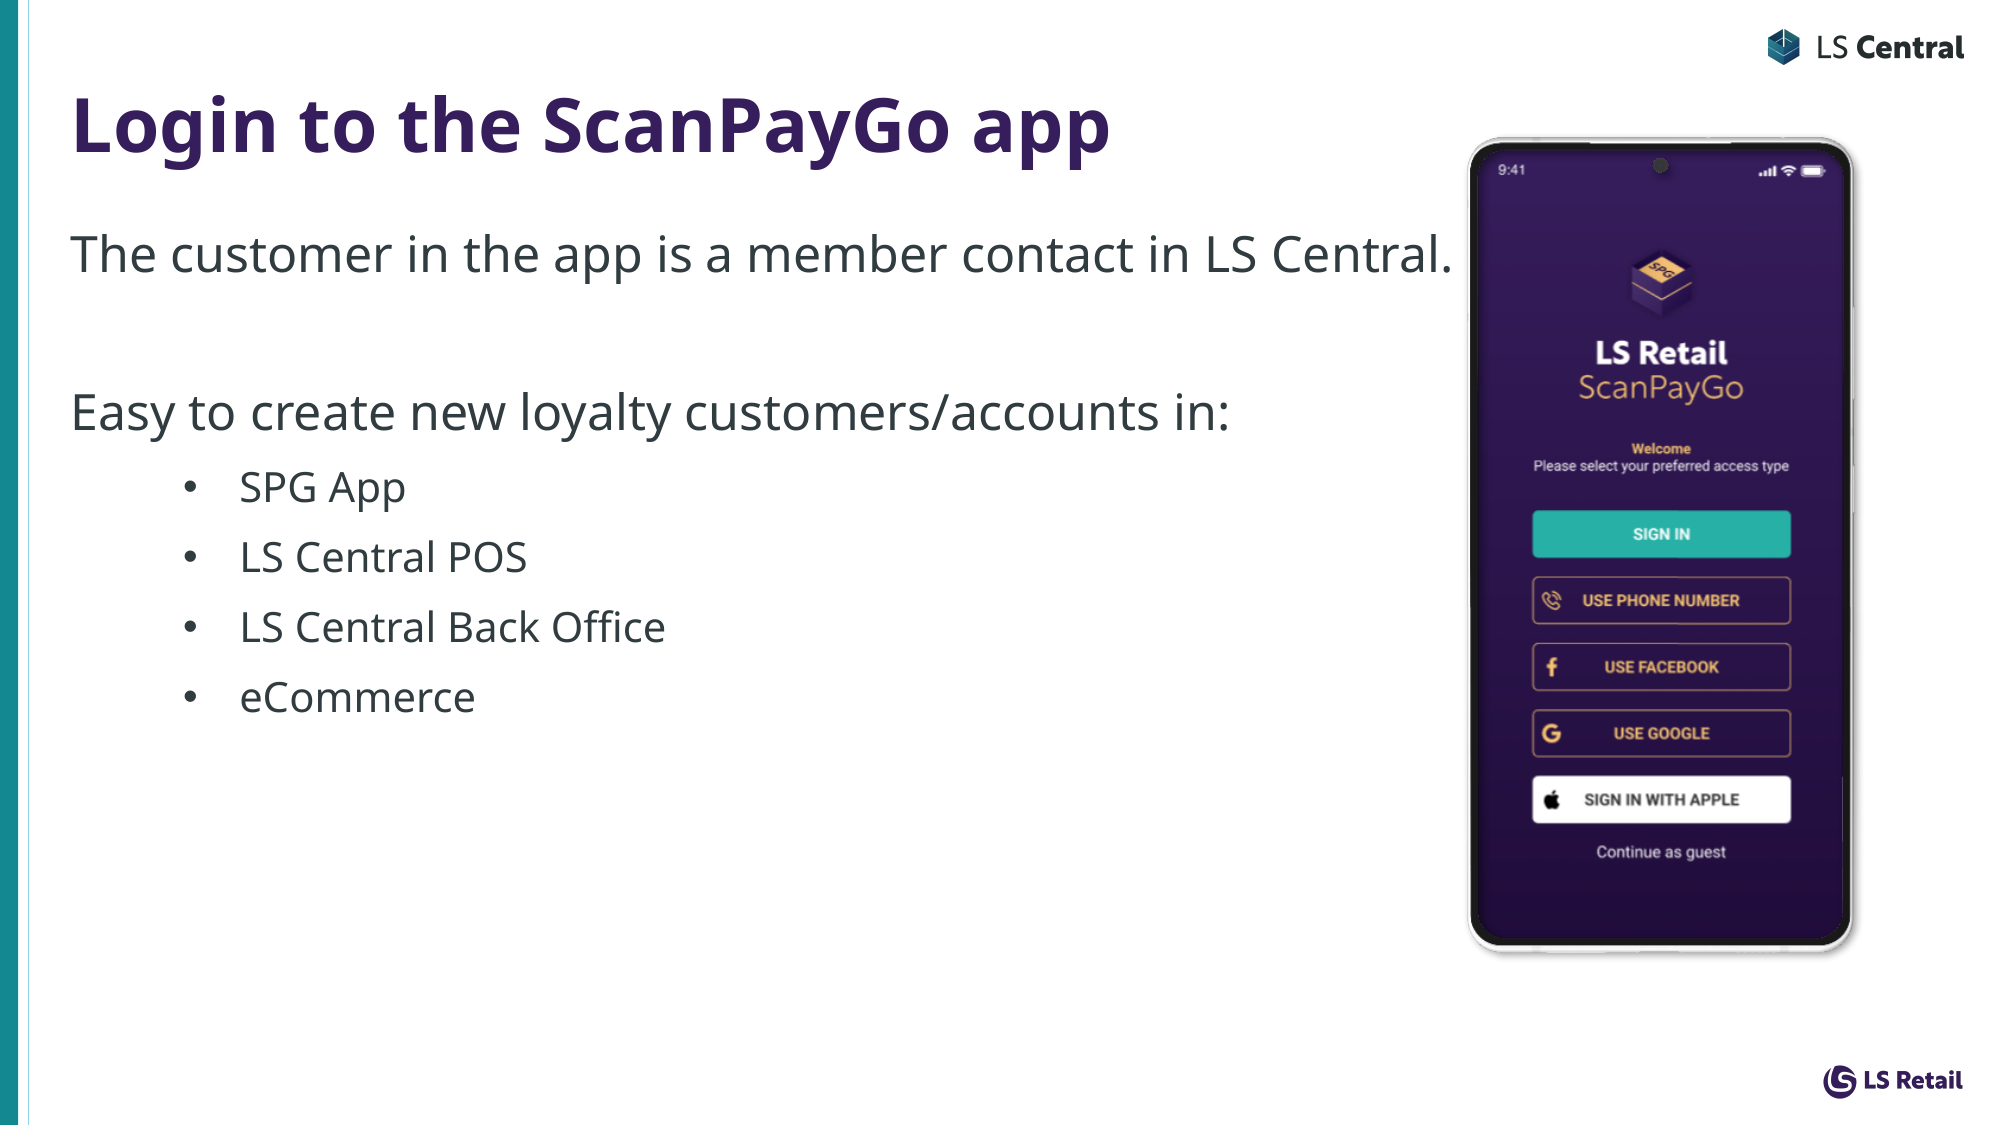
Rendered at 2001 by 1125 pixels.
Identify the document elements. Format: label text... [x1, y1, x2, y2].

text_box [1467, 137, 1855, 953]
title Login to the ScanPayGo app [55, 80, 1945, 177]
list The customer in the app is a member contact in LS Central. Easy to create new loyalty customers/accounts in: SPG App LS Central POS LS Central Back Office eCommerce [55, 221, 1940, 1055]
picture [1809, 1051, 1975, 1113]
picture [1768, 29, 1964, 65]
